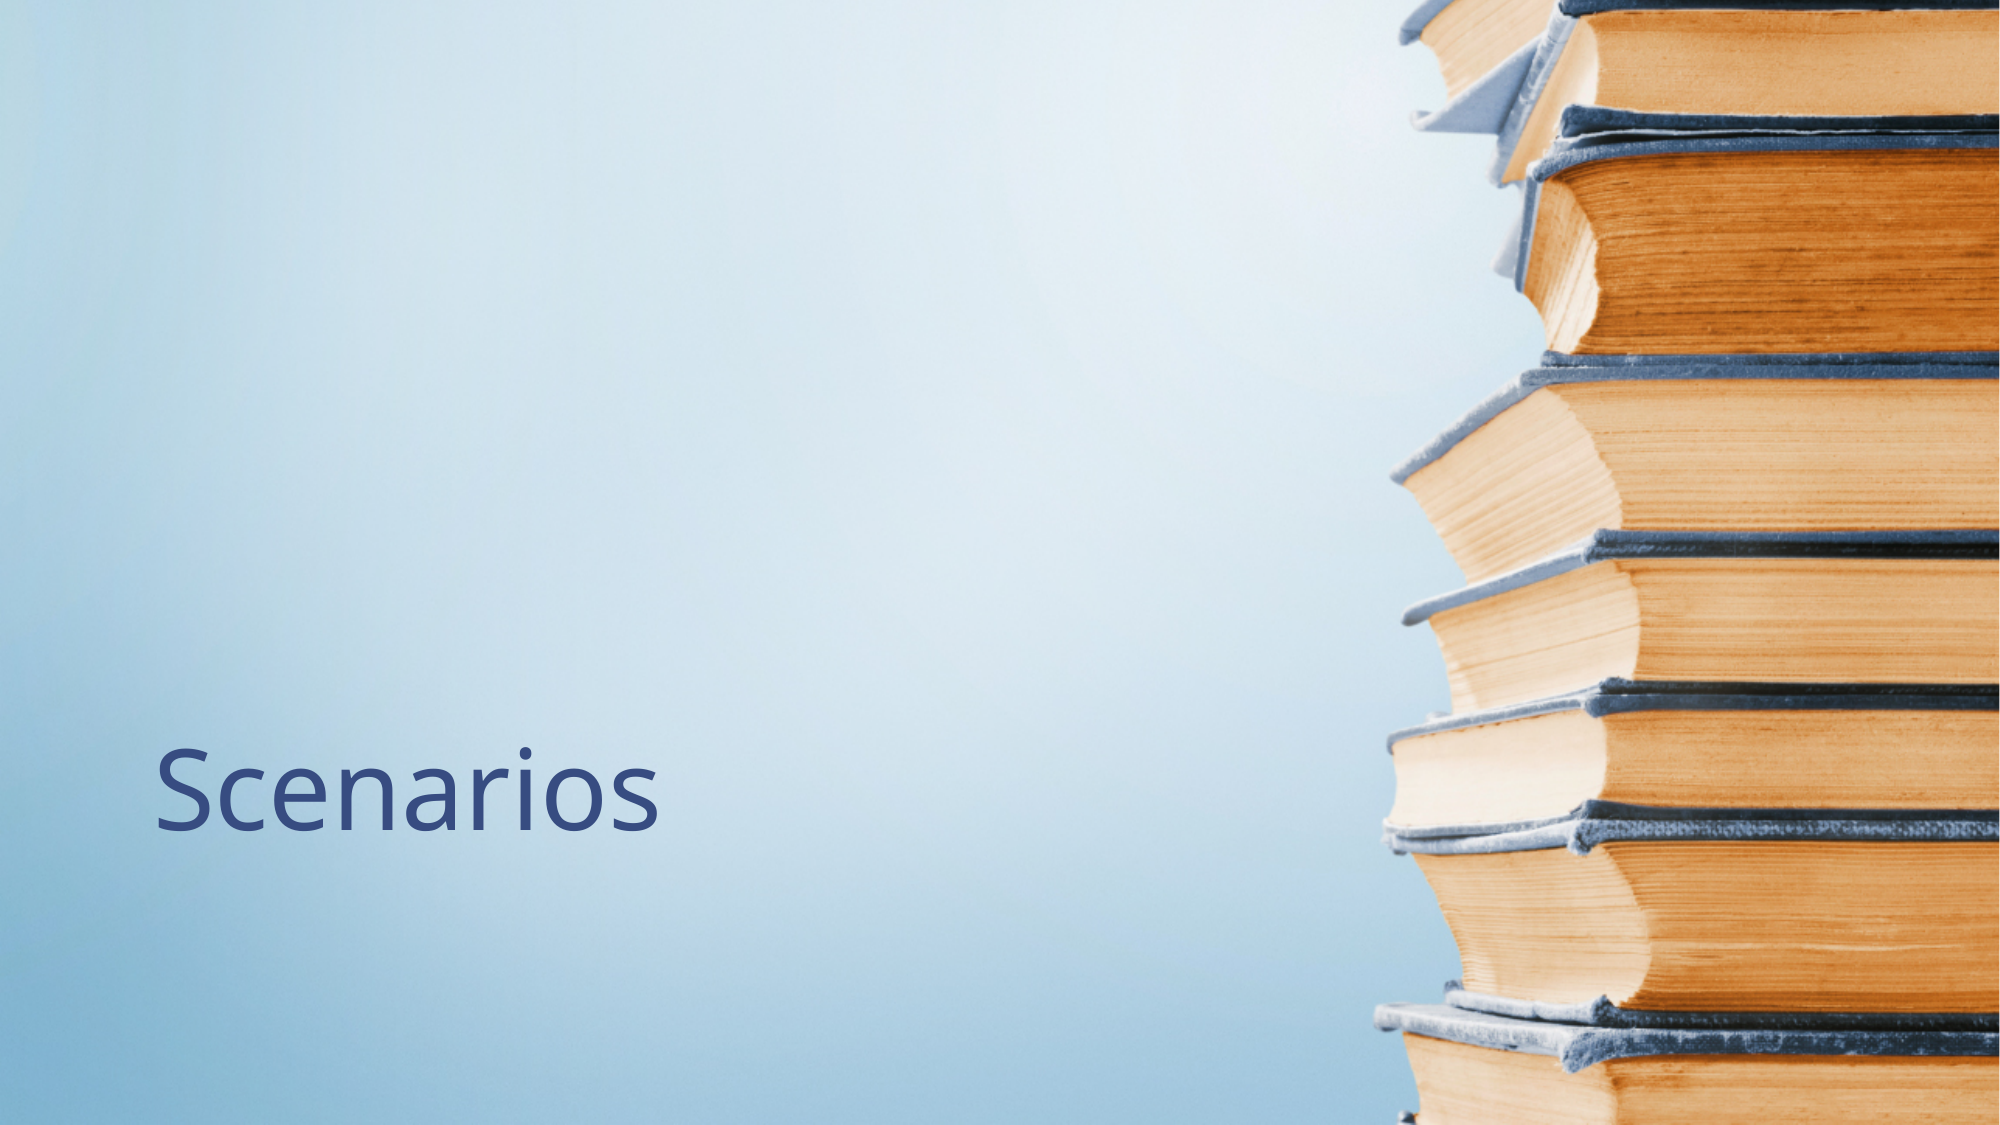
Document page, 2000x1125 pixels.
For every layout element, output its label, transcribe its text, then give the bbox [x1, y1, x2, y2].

title Scenarios [133, 729, 1283, 1046]
picture [0, 0, 2000, 1125]
